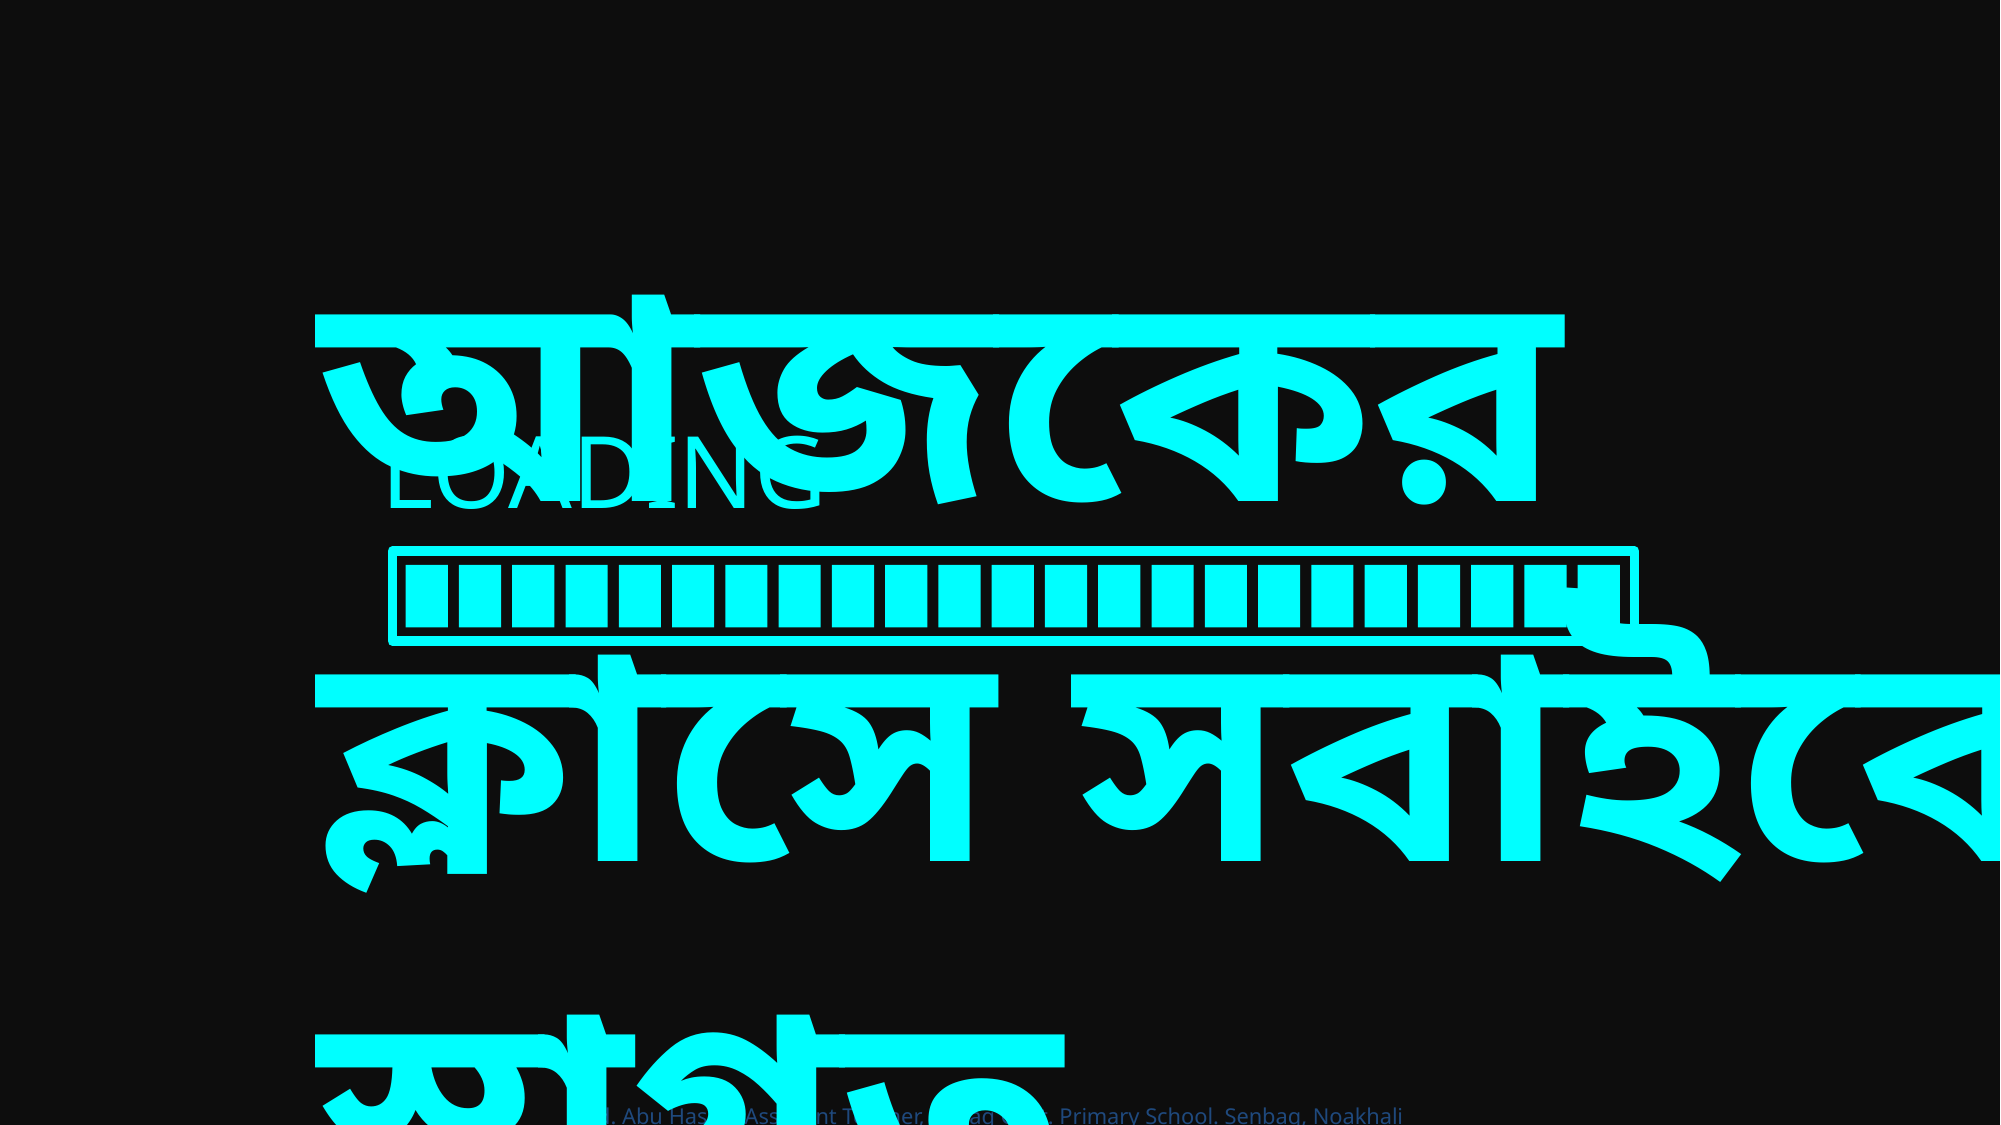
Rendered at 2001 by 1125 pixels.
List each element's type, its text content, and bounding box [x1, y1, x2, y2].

text_box আজকের ক্লাসে সবাইকে স্বাগত [303, 193, 2000, 1125]
